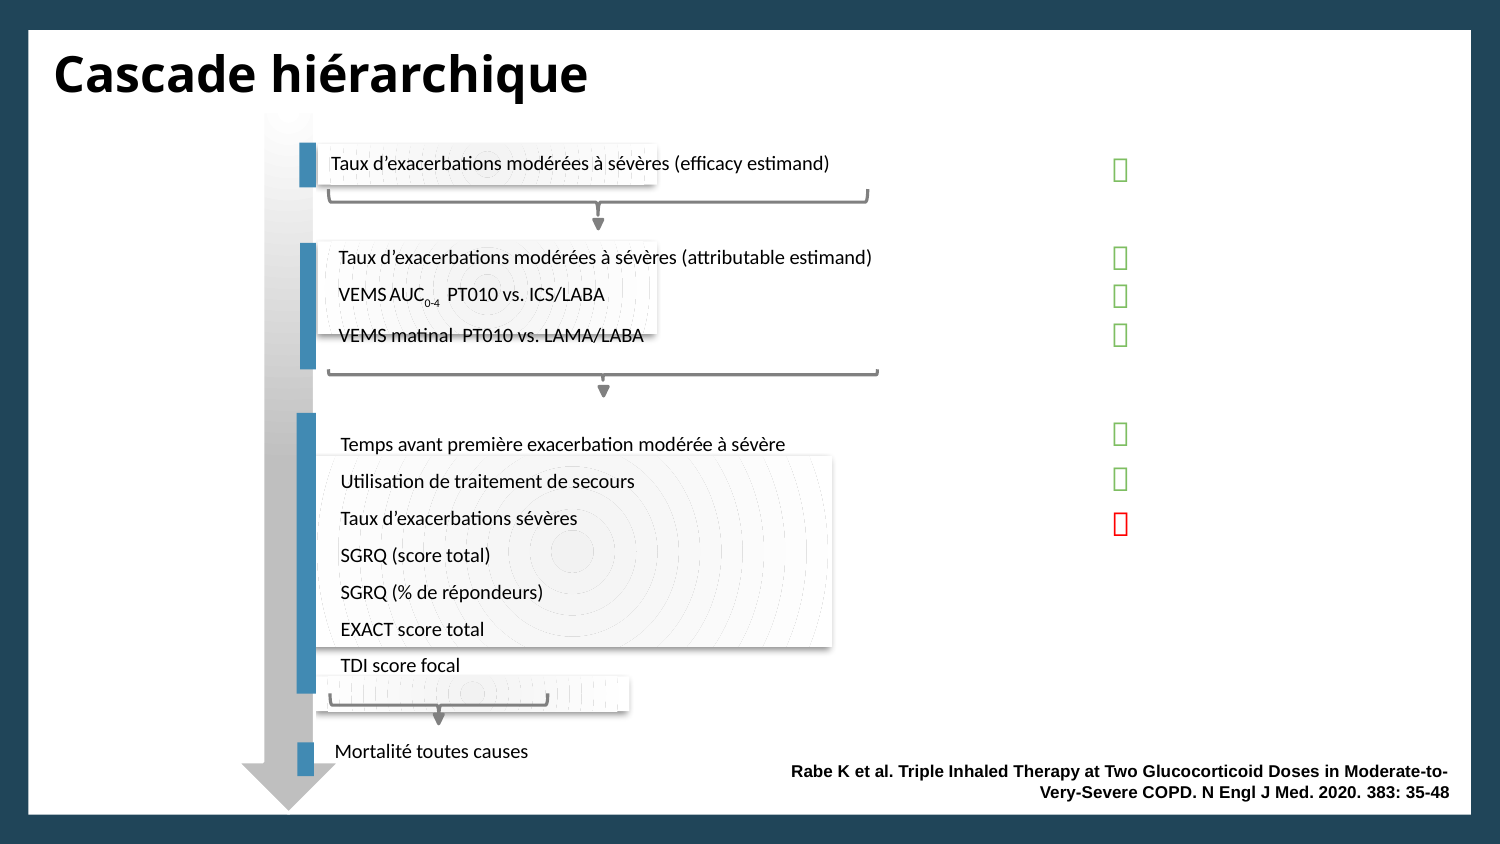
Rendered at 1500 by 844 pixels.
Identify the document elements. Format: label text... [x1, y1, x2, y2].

text_box [329, 693, 549, 712]
text_box [235, 110, 332, 815]
text_box  [1095, 405, 1146, 451]
text_box [316, 676, 630, 712]
text_box [592, 217, 605, 231]
text_box Taux d’exacerbations modérées à sévères (efficacy estimand) [317, 139, 928, 184]
text_box [298, 141, 317, 189]
title Cascade hiérarchique [38, 33, 617, 119]
text_box  [1095, 451, 1146, 506]
text_box [327, 369, 879, 382]
text_box [295, 411, 317, 695]
text_box  [1095, 268, 1146, 306]
text_box [296, 741, 315, 778]
text_box [327, 189, 869, 217]
text_box  [1095, 506, 1146, 551]
text_box Mortalité toutes causes [317, 728, 1010, 773]
text_box [432, 712, 445, 726]
text_box [299, 241, 317, 371]
text_box  [1095, 141, 1146, 197]
text_box  [1095, 229, 1146, 268]
text_box  [1095, 306, 1146, 362]
text_box Rabe K et al. Triple Inhaled Therapy at Two Glucocorticoid Doses in Moderate-to-Very-Severe COPD. N Engl J Med. 2020. 383: 35-48 [760, 754, 1465, 808]
text_box [597, 384, 610, 398]
text_box Temps avant première exacerbation modérée à sévère Utilisation de traitement de secours Taux d’exacerbations sévères SGRQ (score total) SGRQ (% de répondeurs) EXACT score total TDI score focal [317, 421, 928, 688]
text_box Taux d’exacerbations modérées à sévères (attributable estimand) VEMS AUC0-4 PT010 vs. ICS/LABA VEMS matinal PT010 vs. LAMA/LABA [317, 231, 916, 361]
